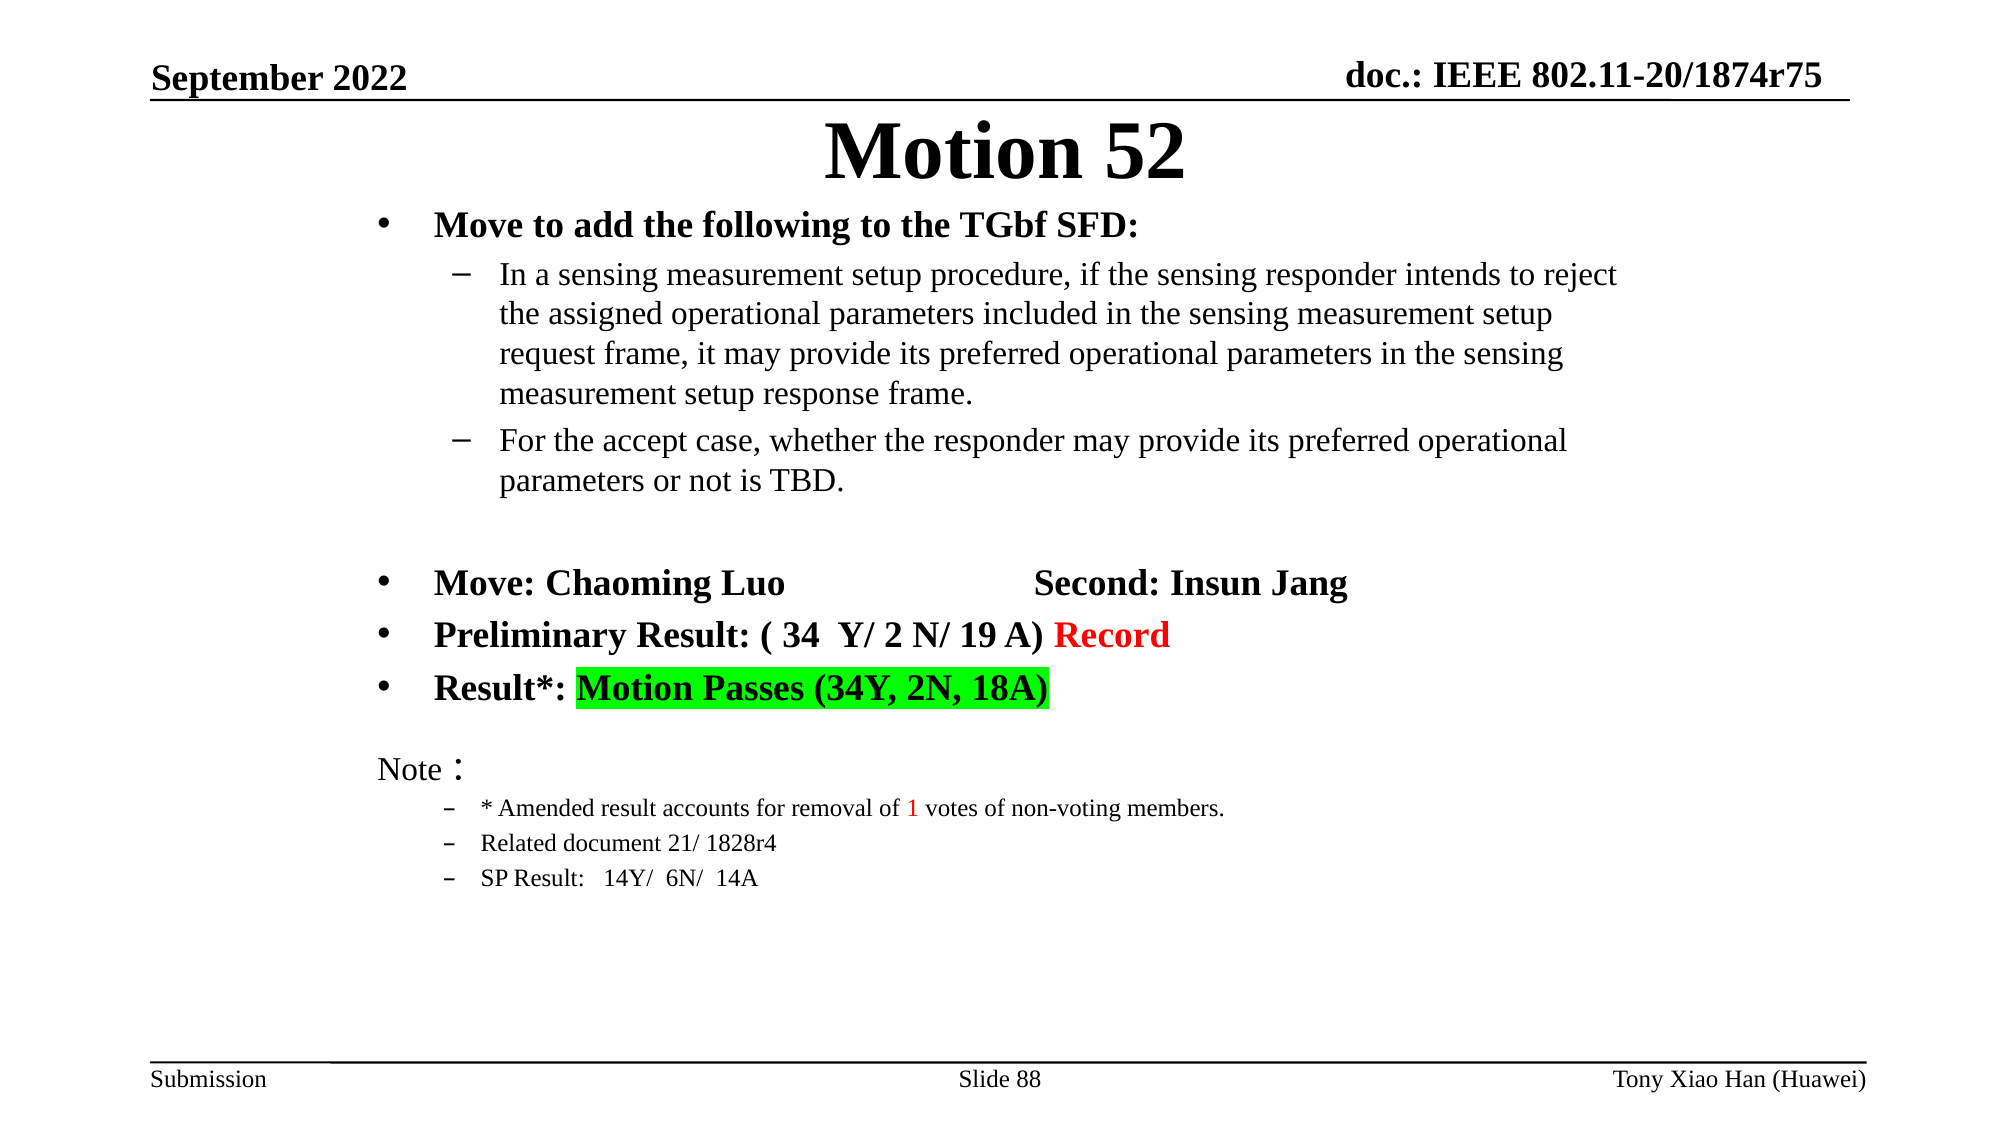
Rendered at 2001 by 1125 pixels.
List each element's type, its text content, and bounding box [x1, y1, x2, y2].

text_box Move to add the following to the TGbf SFD: In a sensing measurement setup procedure, if the sensing responder intends to reject the assigned operational parameters included in the sensing measurement setup request frame, it may provide its preferred operational parameters in the sensing measurement setup response frame. For the accept case, whether the responder may provide its preferred operational parameters or not is TBD. Move: Chaoming Luo Second: Insun Jang Preliminary Result: ( 34 Y/ 2 N/ 19 A) Record Result*: Motion Passes (34Y, 2N, 18A) Note： * Amended result accounts for removal of 1 votes of non-voting members. Related document 21/ 1828r4 SP Result: 14Y/ 6N/ 14A [362, 162, 1638, 850]
text_box Motion 52 [368, 87, 1644, 225]
